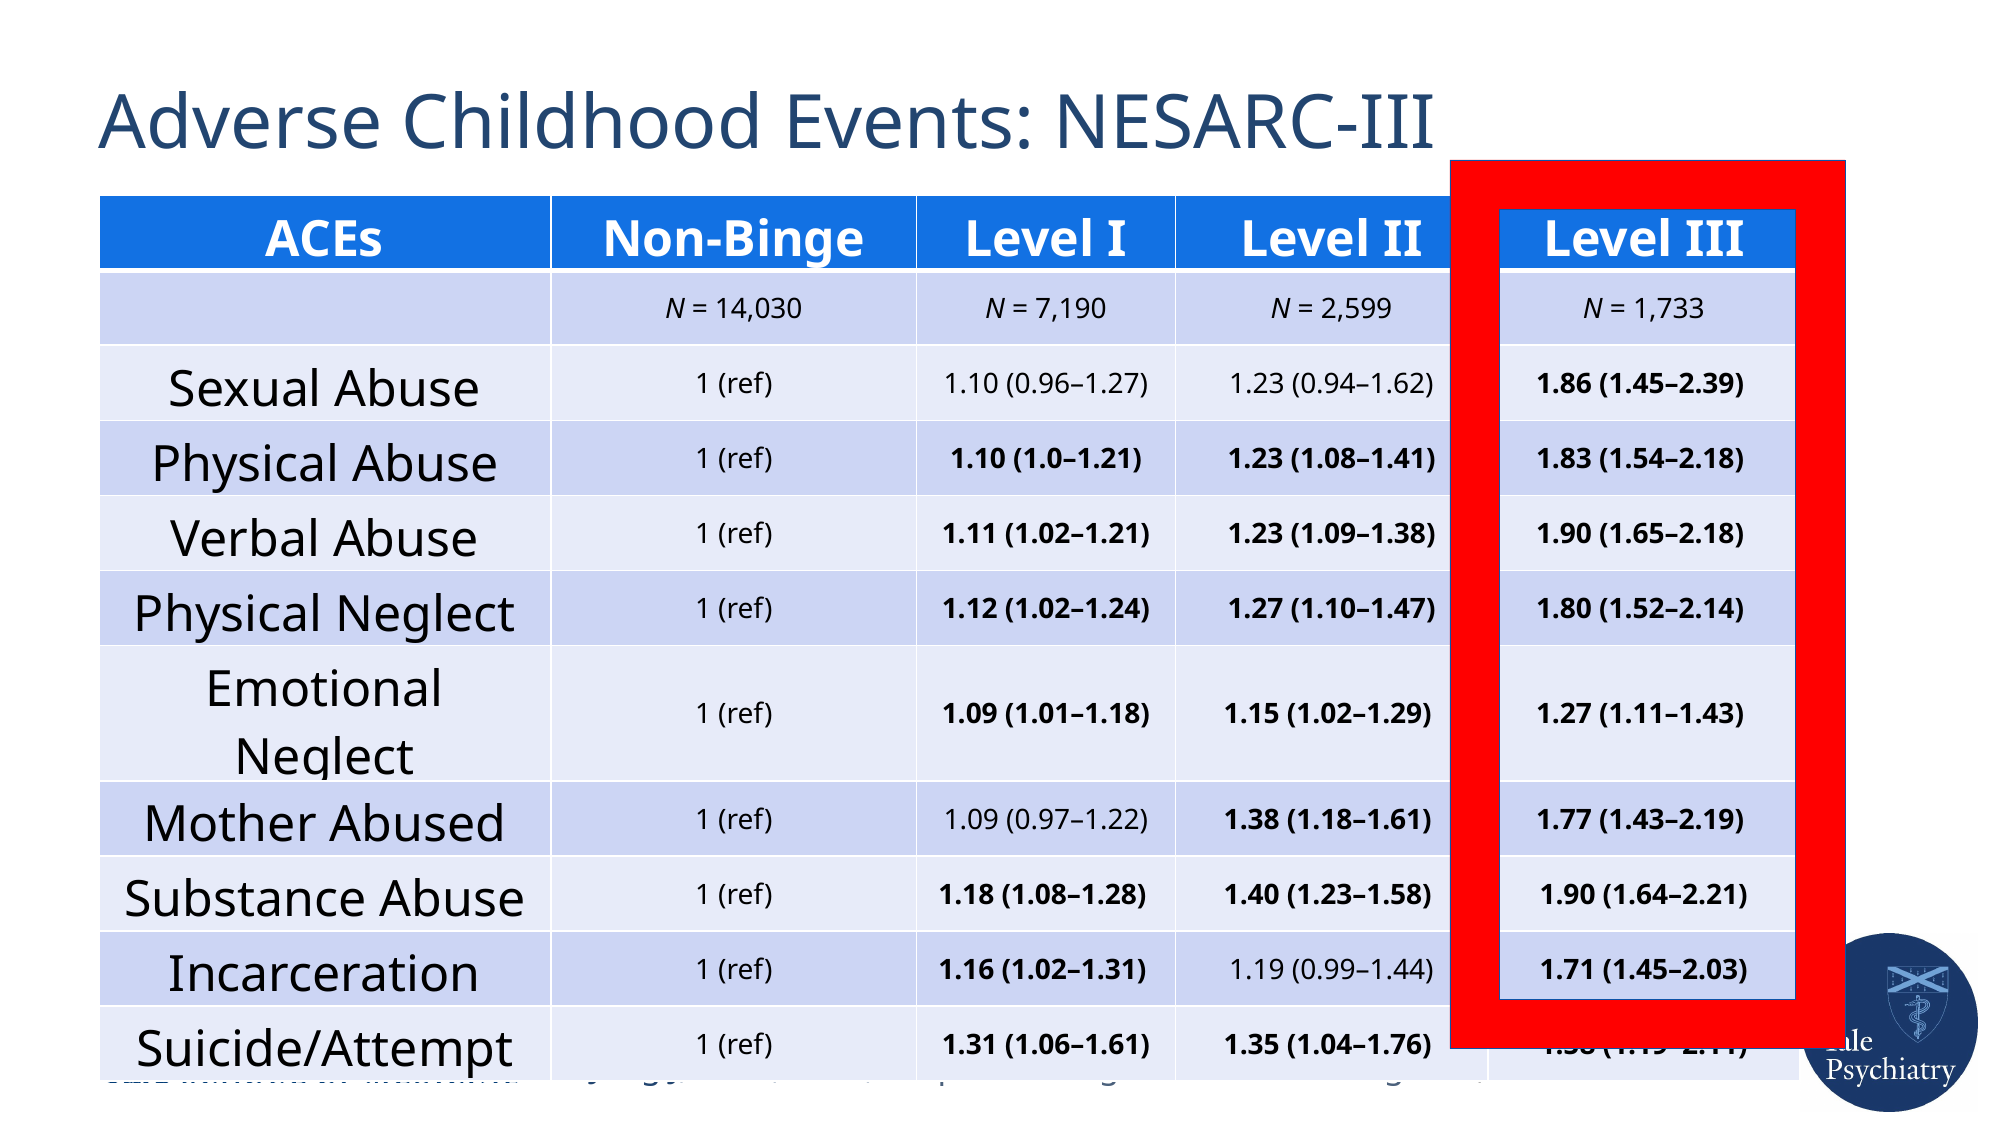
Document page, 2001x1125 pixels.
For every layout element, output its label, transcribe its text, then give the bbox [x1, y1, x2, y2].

table_cell 1 (ref) [552, 1007, 916, 1080]
title Adverse Childhood Events: NESARC-III [98, 76, 1875, 160]
table_cell Substance Abuse [100, 857, 550, 930]
table_cell 1.12 (1.02–1.24) [917, 571, 1175, 645]
table_cell Mother Abused [100, 782, 550, 855]
table_header Level III [1500, 210, 1795, 268]
table_cell 1 (ref) [552, 346, 916, 420]
text_box [1449, 159, 1846, 1050]
table_cell 1.09 (0.97–1.22) [917, 782, 1175, 855]
table_cell 1 (ref) [552, 421, 916, 495]
table_cell 1.27 (1.10–1.47) [1176, 571, 1449, 645]
table_cell 1.31 (1.06–1.61) [917, 1007, 1175, 1080]
table_cell 1.11 (1.02–1.21) [917, 496, 1175, 570]
table_cell 1.71 (1.45–2.03) [1500, 932, 1795, 998]
table_cell Verbal Abuse [100, 496, 550, 570]
table_cell 1.09 (1.01–1.18) [917, 646, 1175, 780]
table_cell Physical Neglect [100, 571, 550, 645]
table_cell 1.23 (1.09–1.38) [1176, 496, 1449, 570]
table_cell 1.83 (1.54–2.18) [1500, 421, 1795, 495]
table_cell Physical Abuse [100, 421, 550, 495]
table_cell Sexual Abuse [100, 346, 550, 420]
table_cell 1 (ref) [552, 496, 916, 570]
table_cell 1.38 (1.18–1.61) [1176, 782, 1449, 855]
table_header Level I [917, 196, 1175, 268]
table_cell N = 1,733 [1500, 273, 1795, 344]
table_cell 1.10 (0.96–1.27) [917, 346, 1175, 420]
table_cell 1.40 (1.23–1.58) [1176, 857, 1449, 930]
table_cell 1.18 (1.08–1.28) [917, 857, 1175, 930]
table_cell 1.27 (1.11–1.43) [1500, 646, 1795, 780]
table_cell N = 7,190 [917, 273, 1175, 344]
table_cell 1 (ref) [552, 571, 916, 645]
table_cell 1.77 (1.43–2.19) [1500, 782, 1795, 855]
table_cell 1.86 (1.45–2.39) [1500, 346, 1795, 420]
table_cell 1.23 (1.08–1.41) [1176, 421, 1449, 495]
table_cell 1.58 (1.19–2.11) [1489, 1050, 1799, 1080]
table_cell N = 2,599 [1176, 273, 1449, 344]
table_cell 1.80 (1.52–2.14) [1500, 571, 1795, 645]
table_cell N = 14,030 [552, 273, 916, 344]
table_cell 1.90 (1.65–2.18) [1500, 496, 1795, 570]
table_cell 1.19 (0.99–1.44) [1176, 932, 1449, 1005]
table_cell 1.35 (1.04–1.76) [1176, 1007, 1487, 1080]
text_box Jung J, et al., 2020; https://doi.org/10.1093/alcalc/agz098; PMID: 31895420 [576, 1082, 1799, 1098]
table_header ACEs [100, 196, 550, 268]
table_cell 1.15 (1.02–1.29) [1176, 646, 1449, 780]
table_cell 1.16 (1.02–1.31) [917, 932, 1175, 1005]
table_cell 1.90 (1.64–2.21) [1500, 857, 1795, 930]
table_cell 1 (ref) [552, 646, 916, 780]
table_cell 1 (ref) [552, 857, 916, 930]
table_cell Suicide/Attempt [100, 1007, 550, 1080]
picture [1799, 933, 1978, 1112]
table_header Level II [1176, 196, 1449, 268]
table_cell [100, 273, 550, 344]
table_cell 1.23 (0.94–1.62) [1176, 346, 1449, 420]
table_cell Emotional Neglect [100, 646, 550, 780]
table_cell Incarceration [100, 932, 550, 1005]
table_cell 1 (ref) [552, 932, 916, 1005]
table_cell 1.10 (1.0–1.21) [917, 421, 1175, 495]
table_header Non-Binge [552, 196, 916, 268]
table_cell 1 (ref) [552, 782, 916, 855]
